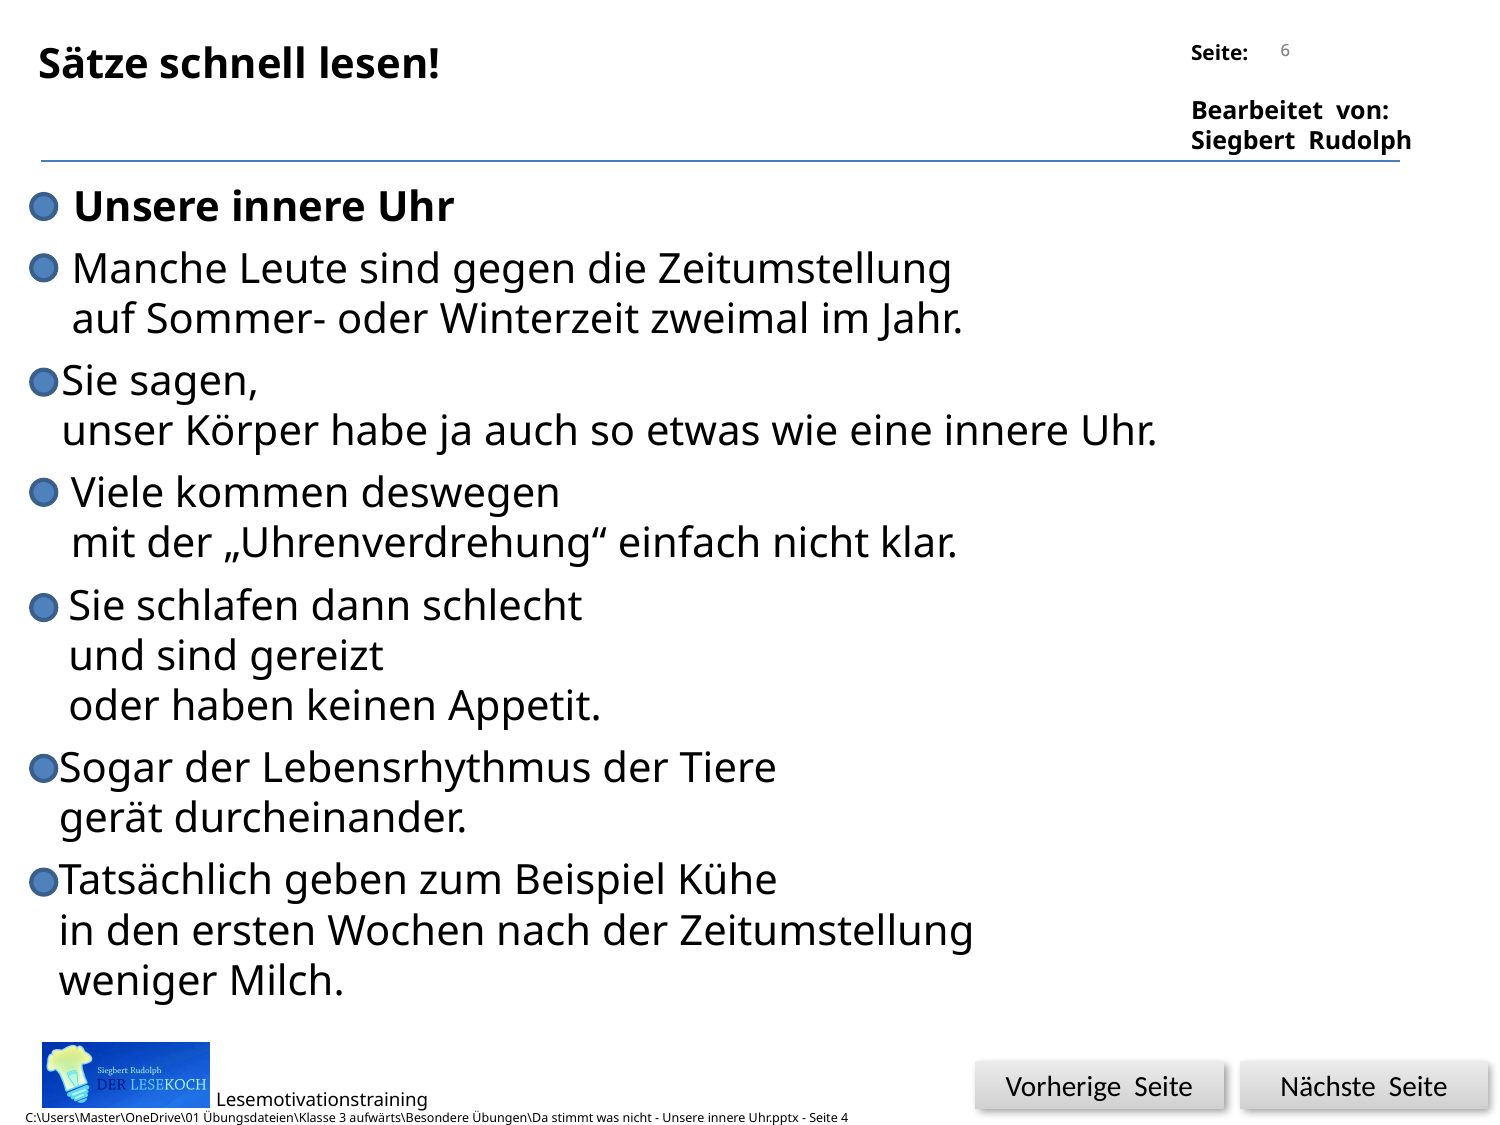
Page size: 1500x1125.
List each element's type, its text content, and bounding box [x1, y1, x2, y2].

text_box Viele kommen deswegen mit der „Uhrenverdrehung“ einfach nicht klar. [56, 458, 974, 574]
text_box [29, 753, 59, 783]
slide_number 6 [955, 21, 1306, 82]
text_box C:\Users\Master\OneDrive\01 Übungsdateien\Klasse 3 aufwärts\Besondere Übungen\Da stimmt was nicht - Unsere innere Uhr.pptx - Seite 4 [10, 1102, 863, 1125]
text_box [29, 477, 59, 507]
text_box Sätze schnell lesen! [23, 29, 456, 155]
picture [42, 1042, 210, 1102]
text_box [29, 592, 59, 623]
text_box [29, 867, 59, 897]
text_box Vorherige Seite [974, 1061, 1224, 1109]
text_box Sie schlafen dann schlecht und sind gereizt oder haben keinen Appetit. [53, 571, 617, 733]
text_box Unsere innere Uhr [58, 172, 470, 234]
text_box [29, 367, 59, 397]
text_box Sie sagen, unser Körper habe ja auch so etwas wie eine innere Uhr. [46, 346, 1173, 462]
text_box Manche Leute sind gegen die Zeitumstellung auf Sommer- oder Winterzeit zweimal im Jahr. [56, 234, 979, 346]
text_box [29, 191, 59, 222]
text_box Nächste Seite [1239, 1061, 1489, 1109]
text_box Tatsächlich geben zum Beispiel Kühe in den ersten Wochen nach der Zeitumstellung weniger Milch. [43, 846, 1001, 1011]
text_box Sogar der Lebensrhythmus der Tiere gerät durcheinander. [43, 733, 803, 846]
text_box [29, 253, 59, 283]
